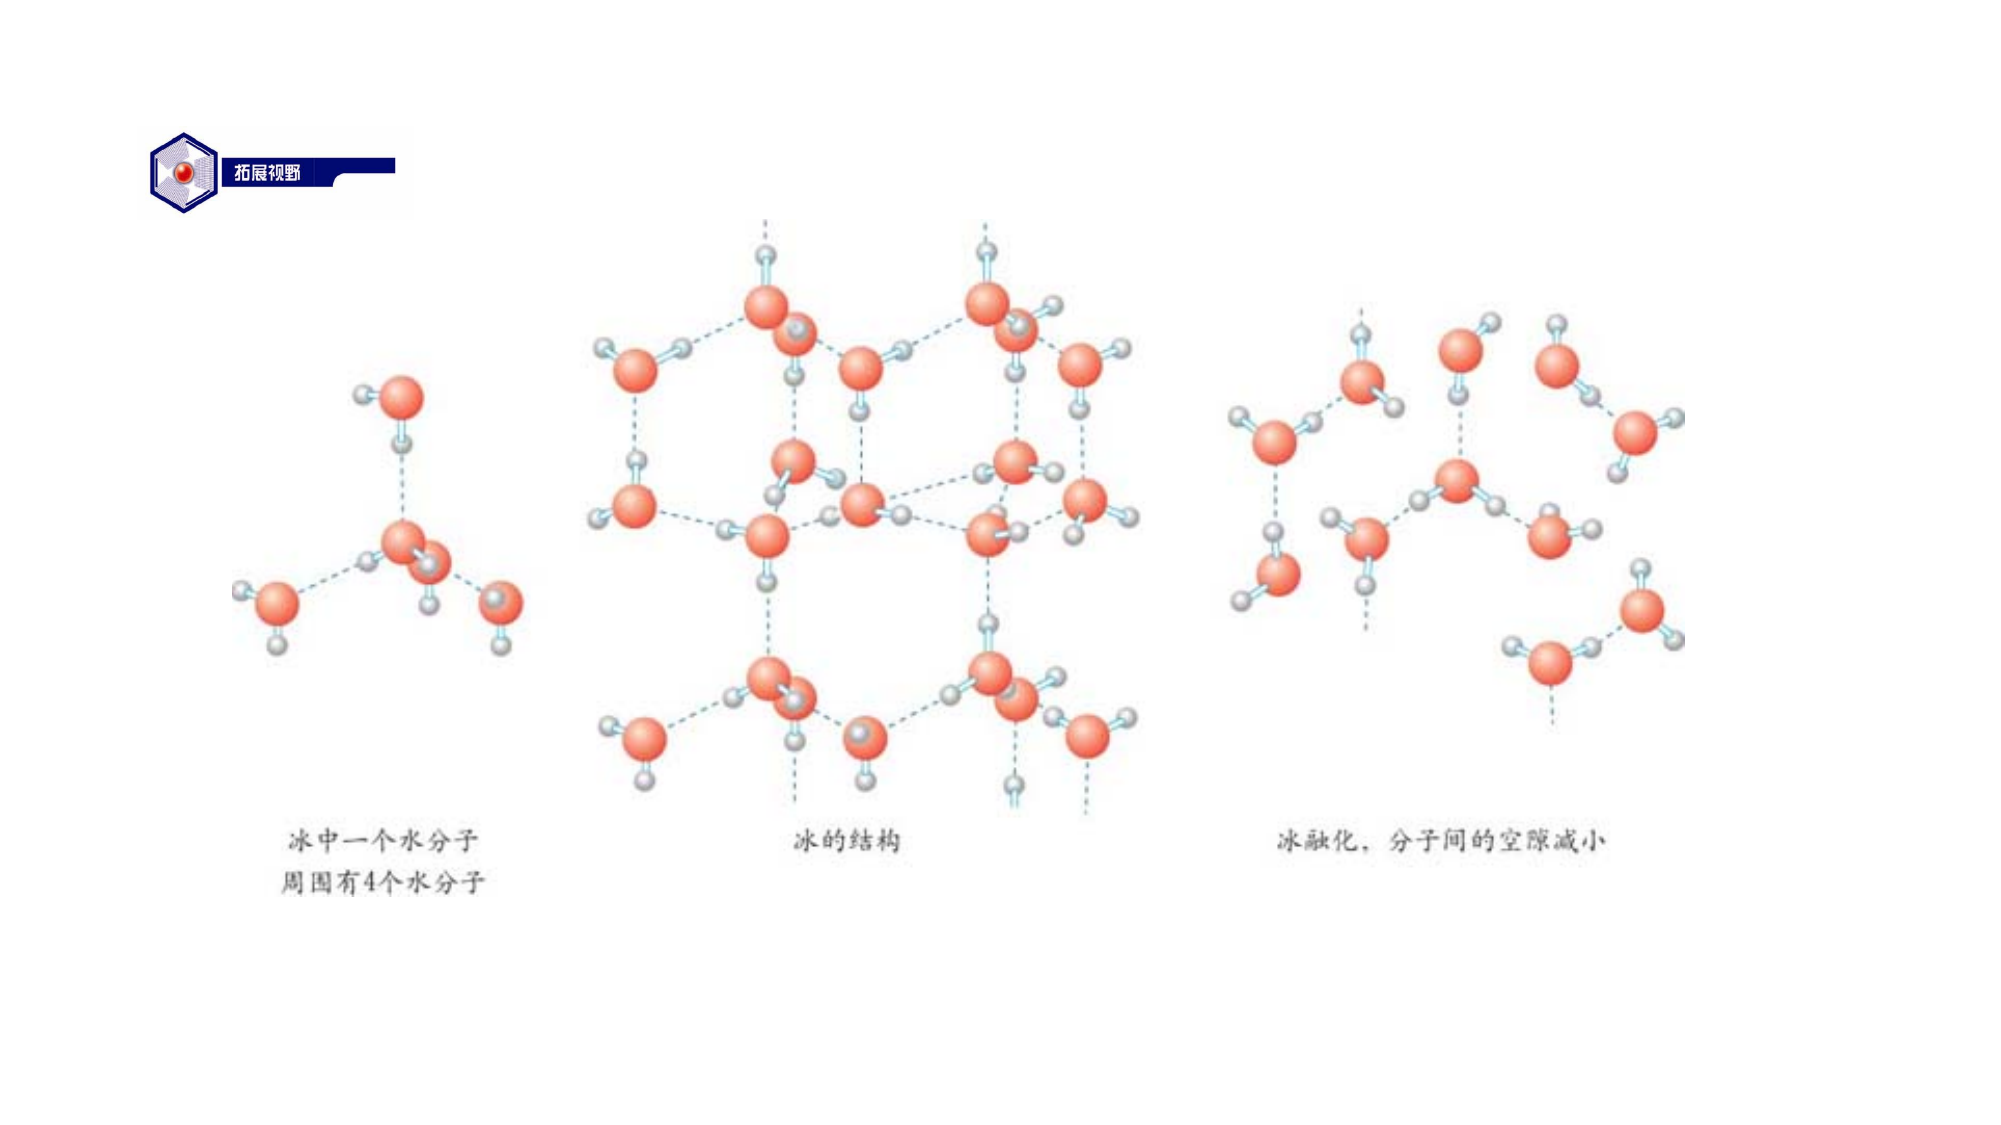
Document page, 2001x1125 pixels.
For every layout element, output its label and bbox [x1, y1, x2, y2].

picture [137, 126, 1685, 897]
